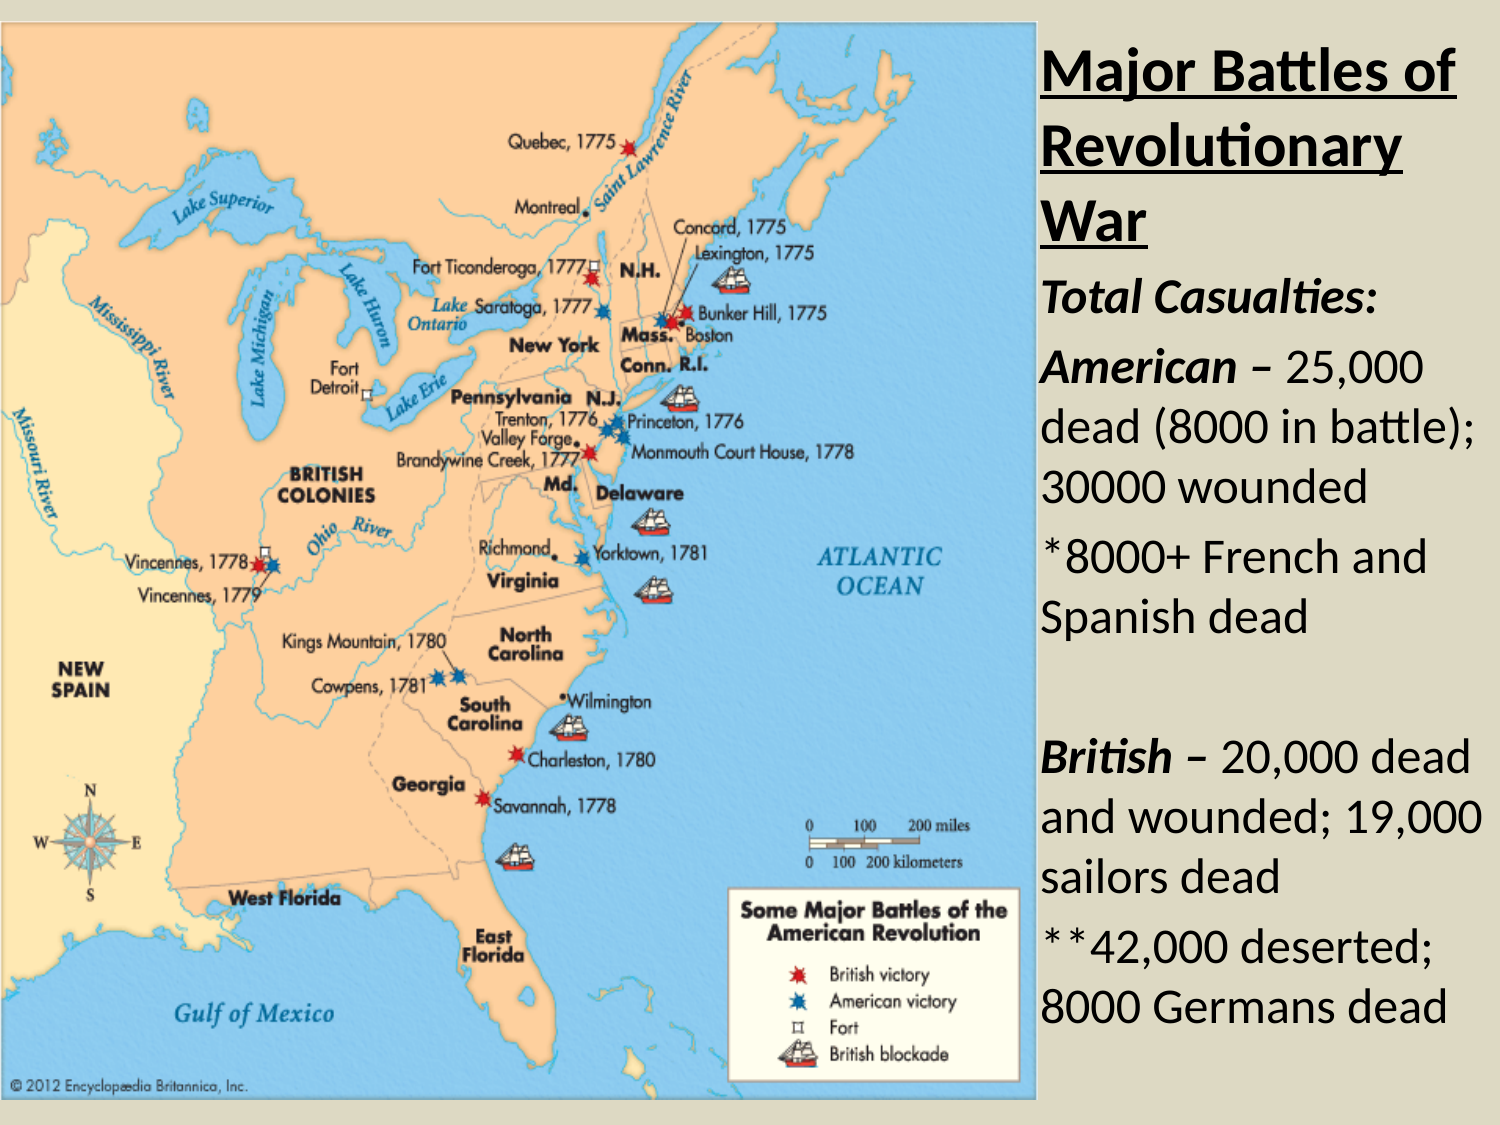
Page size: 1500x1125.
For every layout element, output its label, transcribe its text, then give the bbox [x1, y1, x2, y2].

list Major Battles of Revolutionary War Total Casualties: American – 25,000 dead (8000 in battle); 30000 wounded *8000+ French and Spanish dead British – 20,000 dead and wounded; 19,000 sailors dead **42,000 deserted; 8000 Germans dead [1038, 21, 1500, 1100]
picture [0, 20, 1038, 1101]
